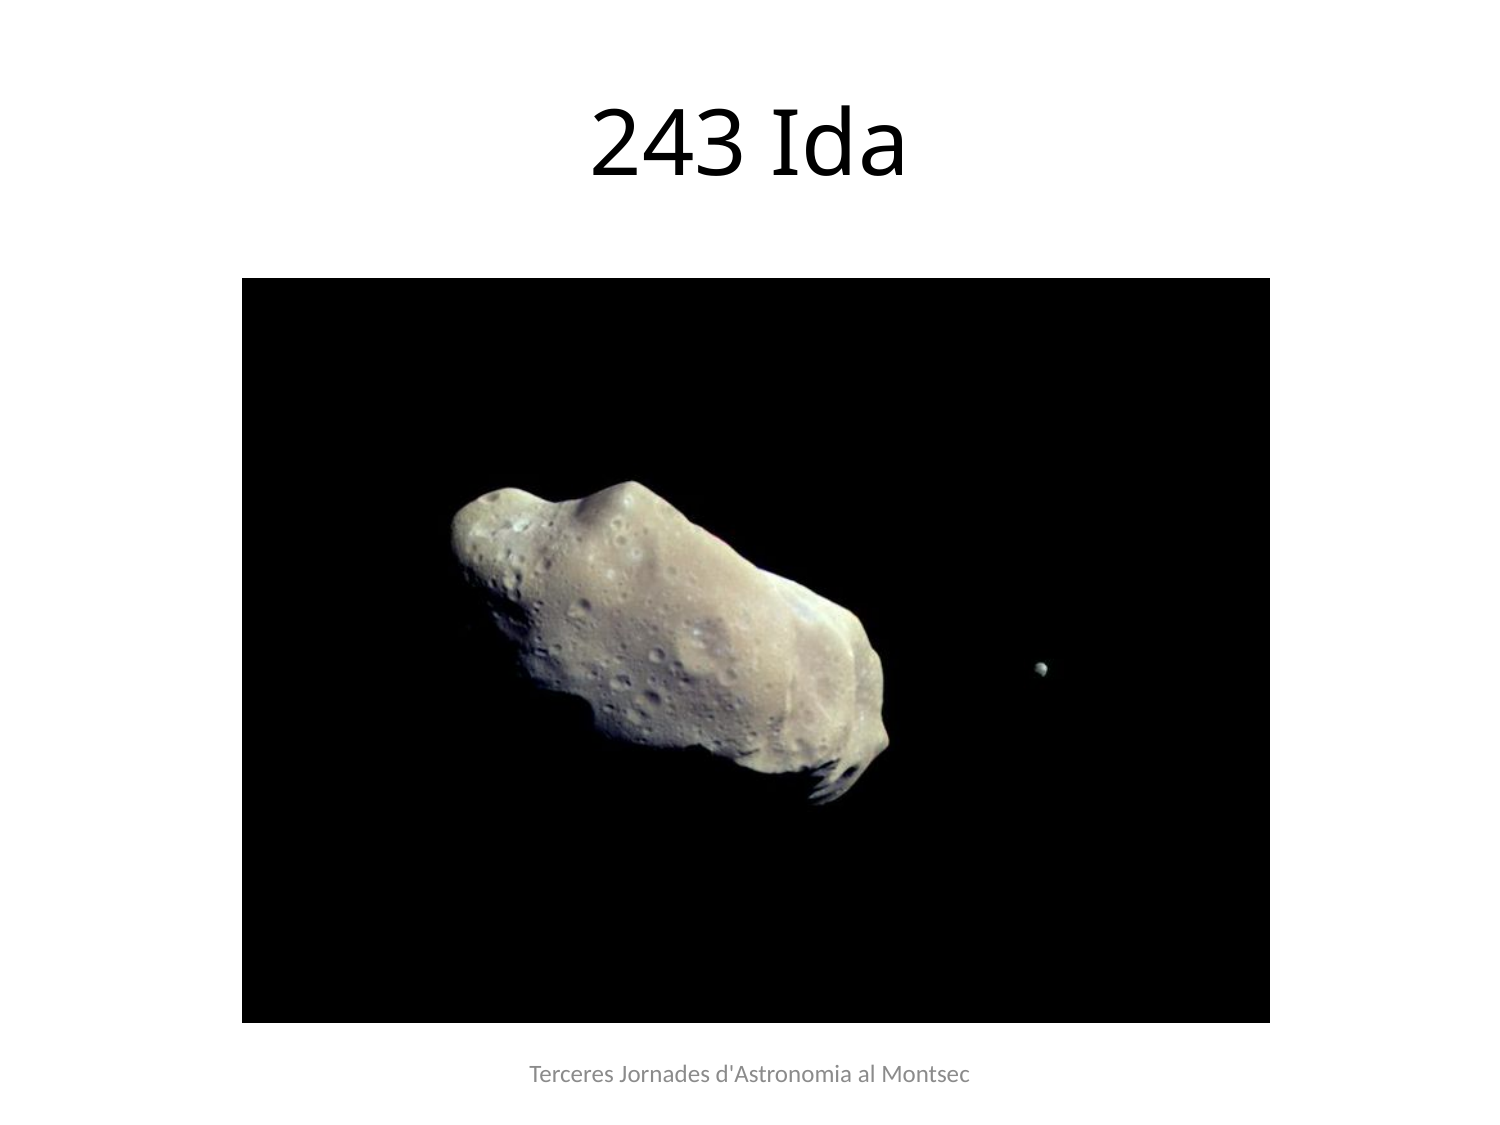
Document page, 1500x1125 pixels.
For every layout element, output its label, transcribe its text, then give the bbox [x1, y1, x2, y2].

footer Terceres Jornades d'Astronomia al Montsec [512, 1042, 988, 1103]
title 243 Ida [75, 45, 1425, 233]
picture [241, 278, 1270, 1023]
